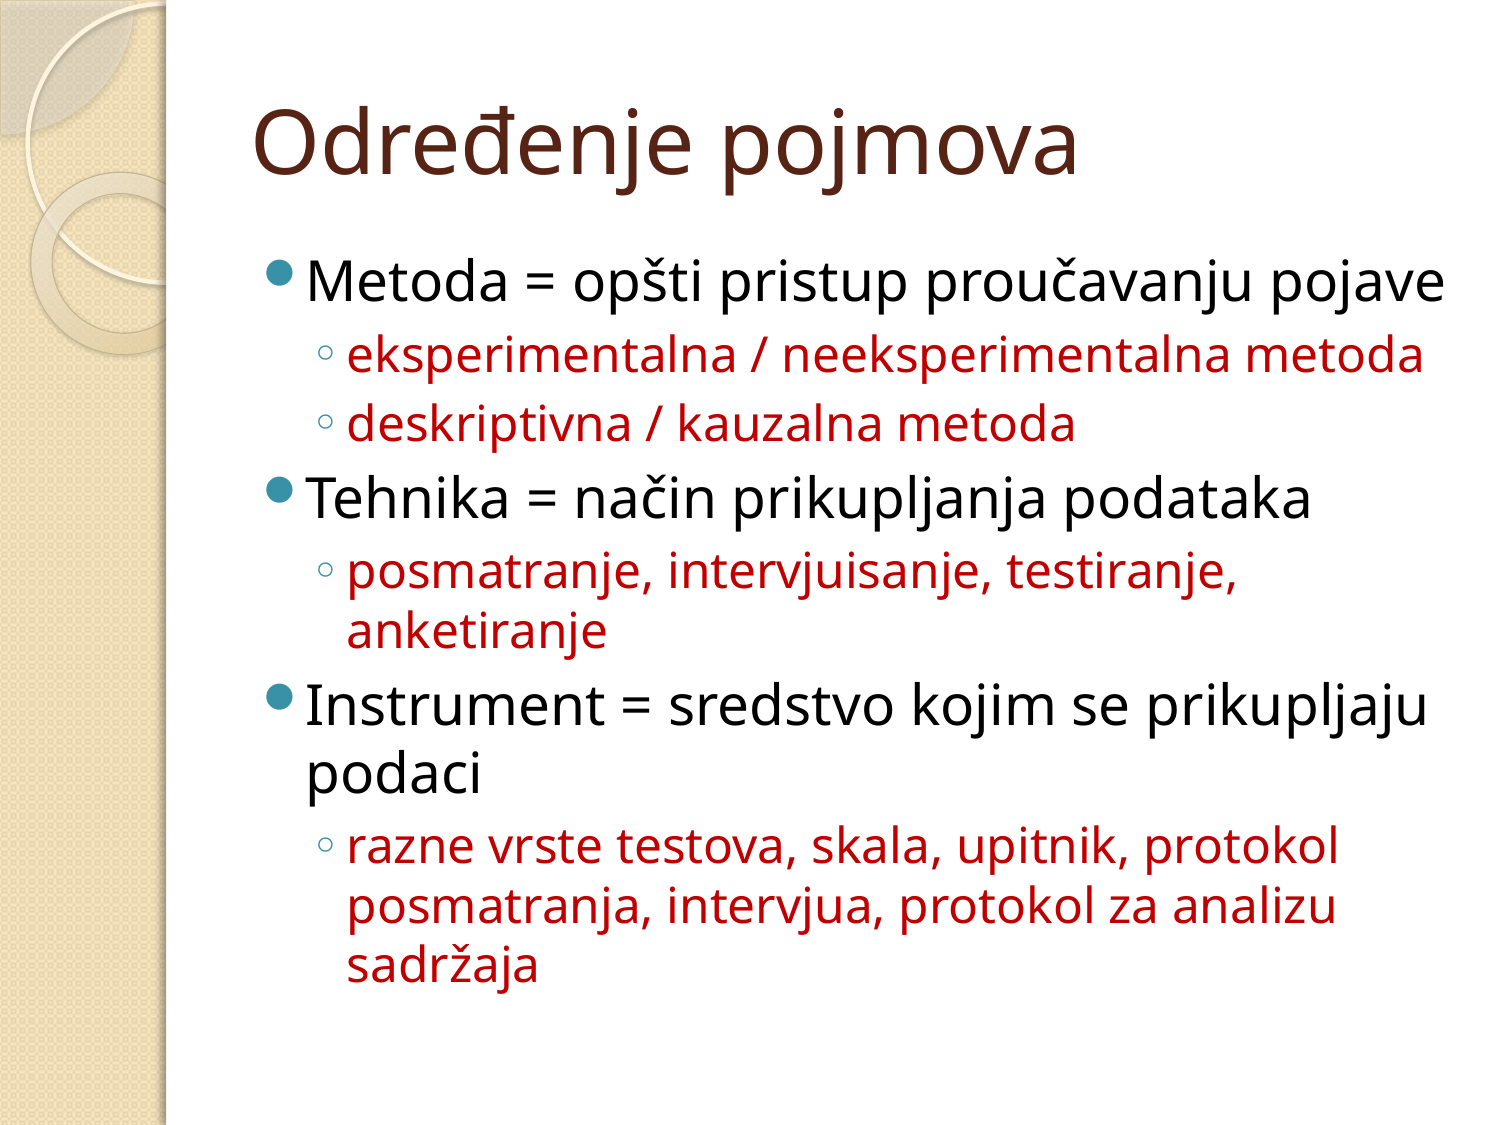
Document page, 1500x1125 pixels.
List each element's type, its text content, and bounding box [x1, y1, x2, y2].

title Određenje pojmova [235, 45, 1466, 233]
list Metoda = opšti pristup proučavanju pojave eksperimentalna / neeksperimentalna metoda deskriptivna / kauzalna metoda Tehnika = način prikupljanja podataka posmatranje, intervjuisanje, testiranje, anketiranje Instrument = sredstvo kojim se prikupljaju podaci razne vrste testova, skala, upitnik, protokol posmatranja, intervjua, protokol za analizu sadržaja [235, 237, 1466, 1025]
